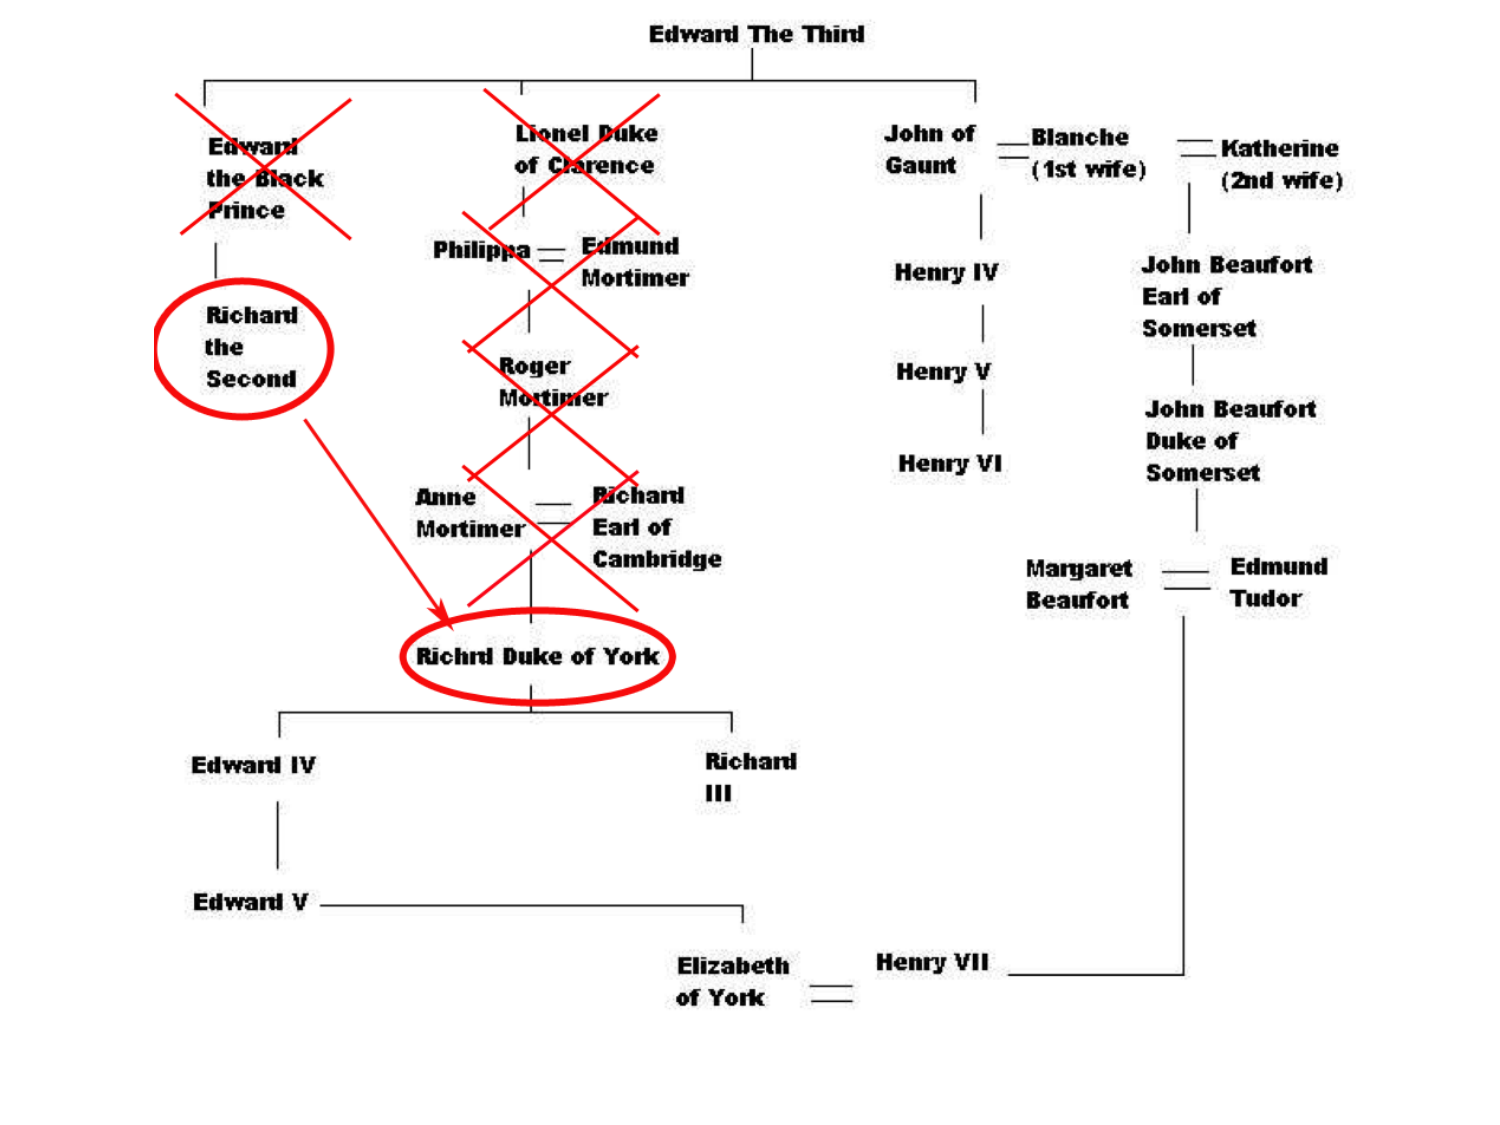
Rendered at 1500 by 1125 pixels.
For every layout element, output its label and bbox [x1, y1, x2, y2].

list [0, 0, 1500, 1125]
